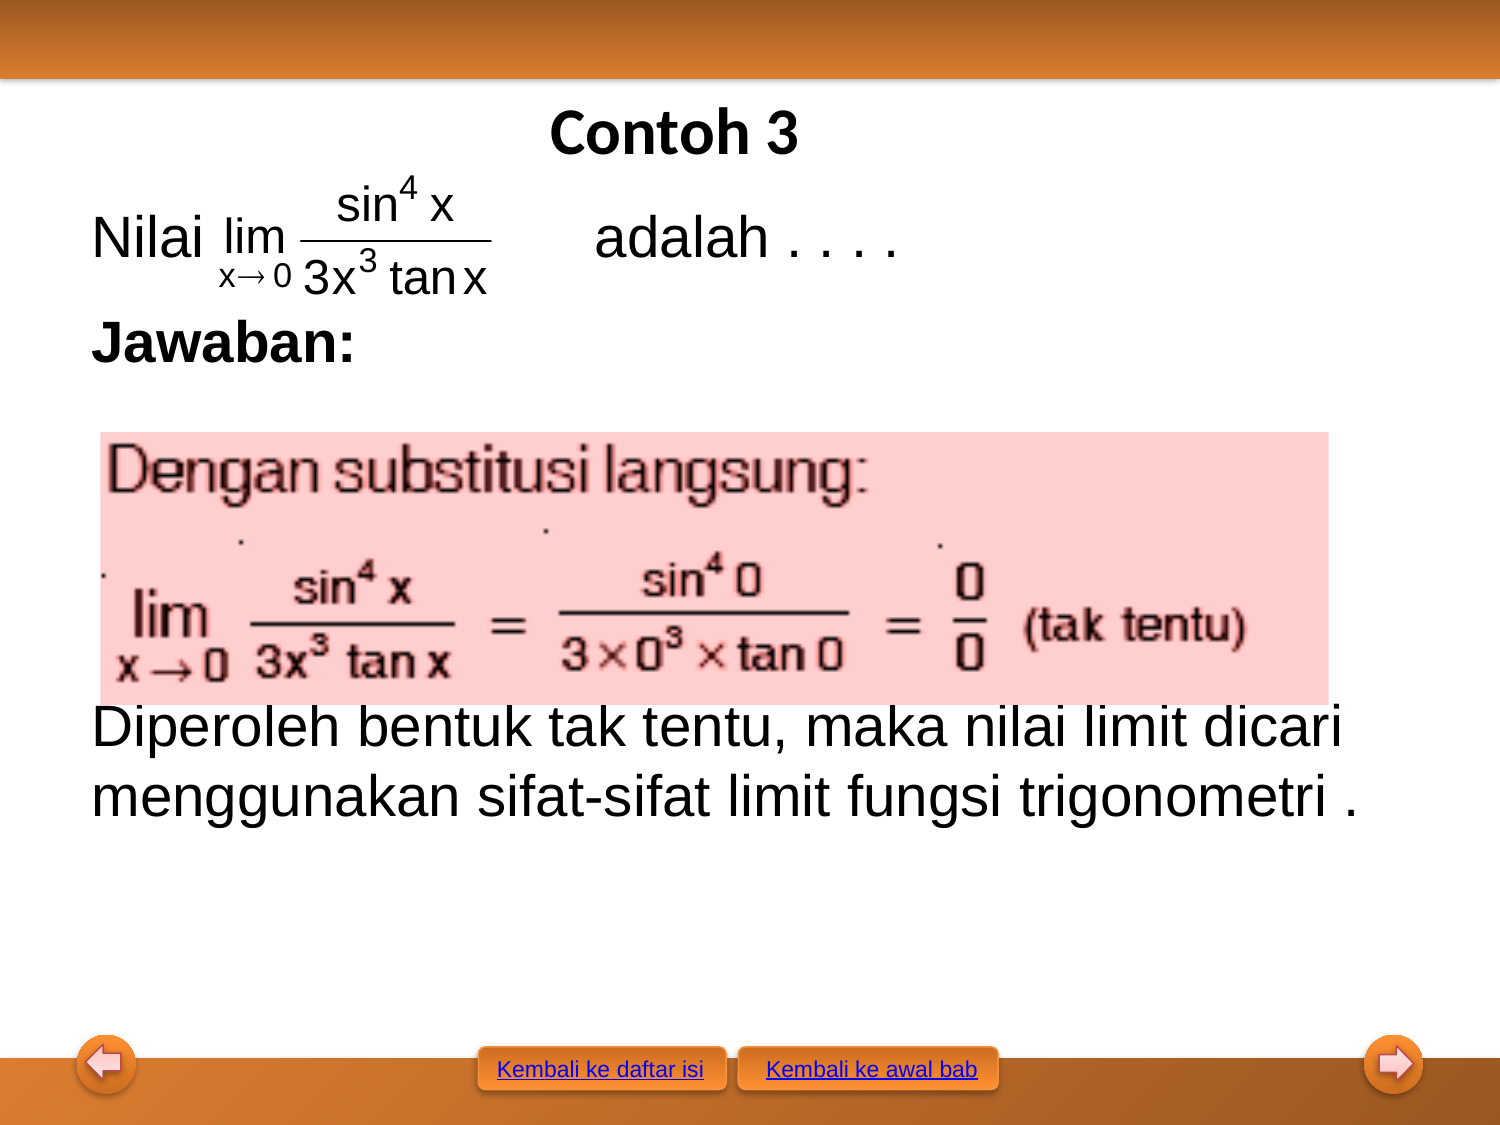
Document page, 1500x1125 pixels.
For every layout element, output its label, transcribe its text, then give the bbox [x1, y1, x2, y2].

text_box [84, 1043, 122, 1081]
text_box [1378, 1045, 1415, 1082]
list Nilai adalah . . . . Jawaban: Diperoleh bentuk tak tentu, maka nilai limit dicari menggunakan sifat-sifat limit fungsi trigonometri . [76, 191, 1427, 935]
picture [100, 432, 1329, 705]
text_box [206, 160, 533, 315]
title Contoh 3 [0, 80, 1350, 185]
text_box Kembali ke daftar isi [482, 1047, 719, 1090]
text_box Kembali ke awal bab [751, 1046, 993, 1090]
